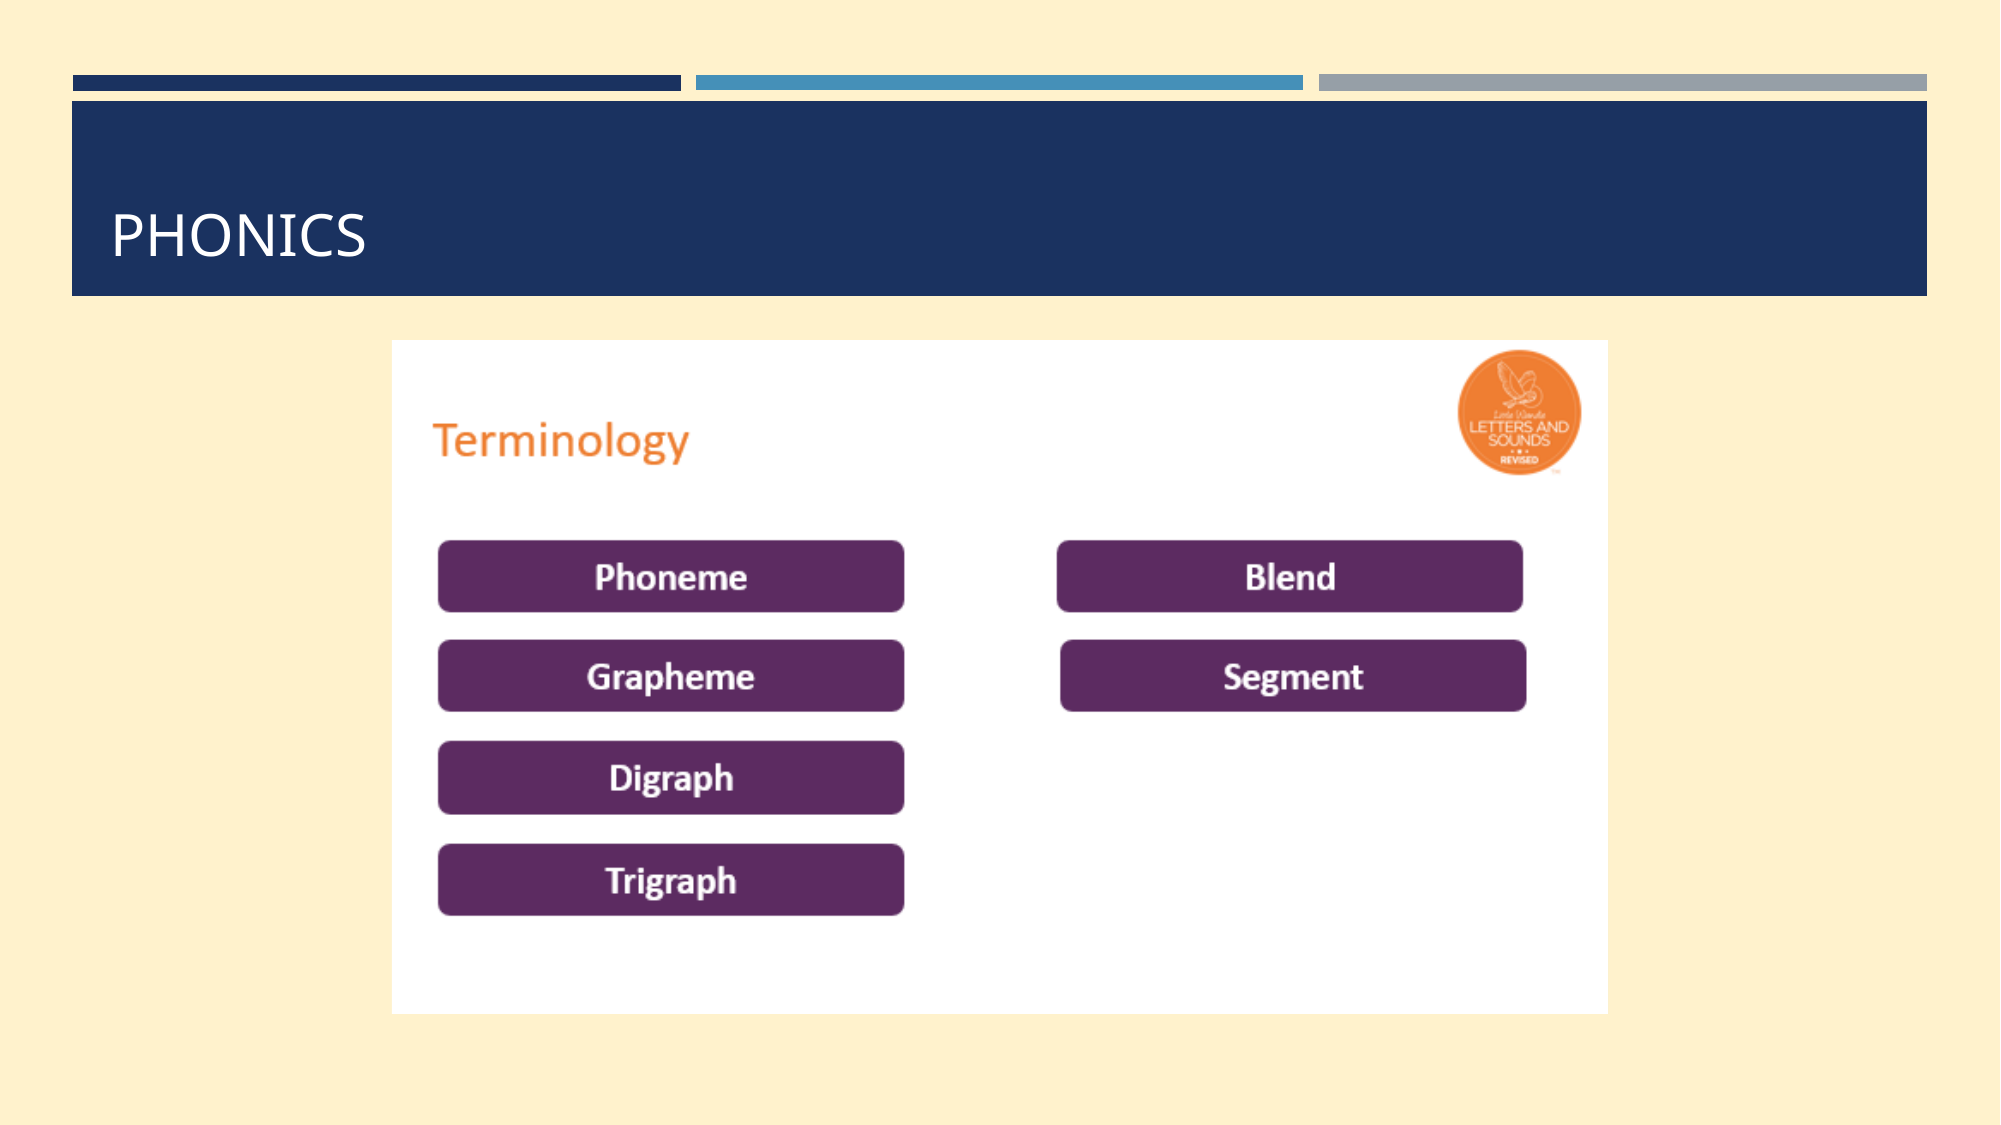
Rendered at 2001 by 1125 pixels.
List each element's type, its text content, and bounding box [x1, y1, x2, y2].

picture [391, 340, 1609, 1014]
text_box PHONICS [95, 115, 1905, 282]
